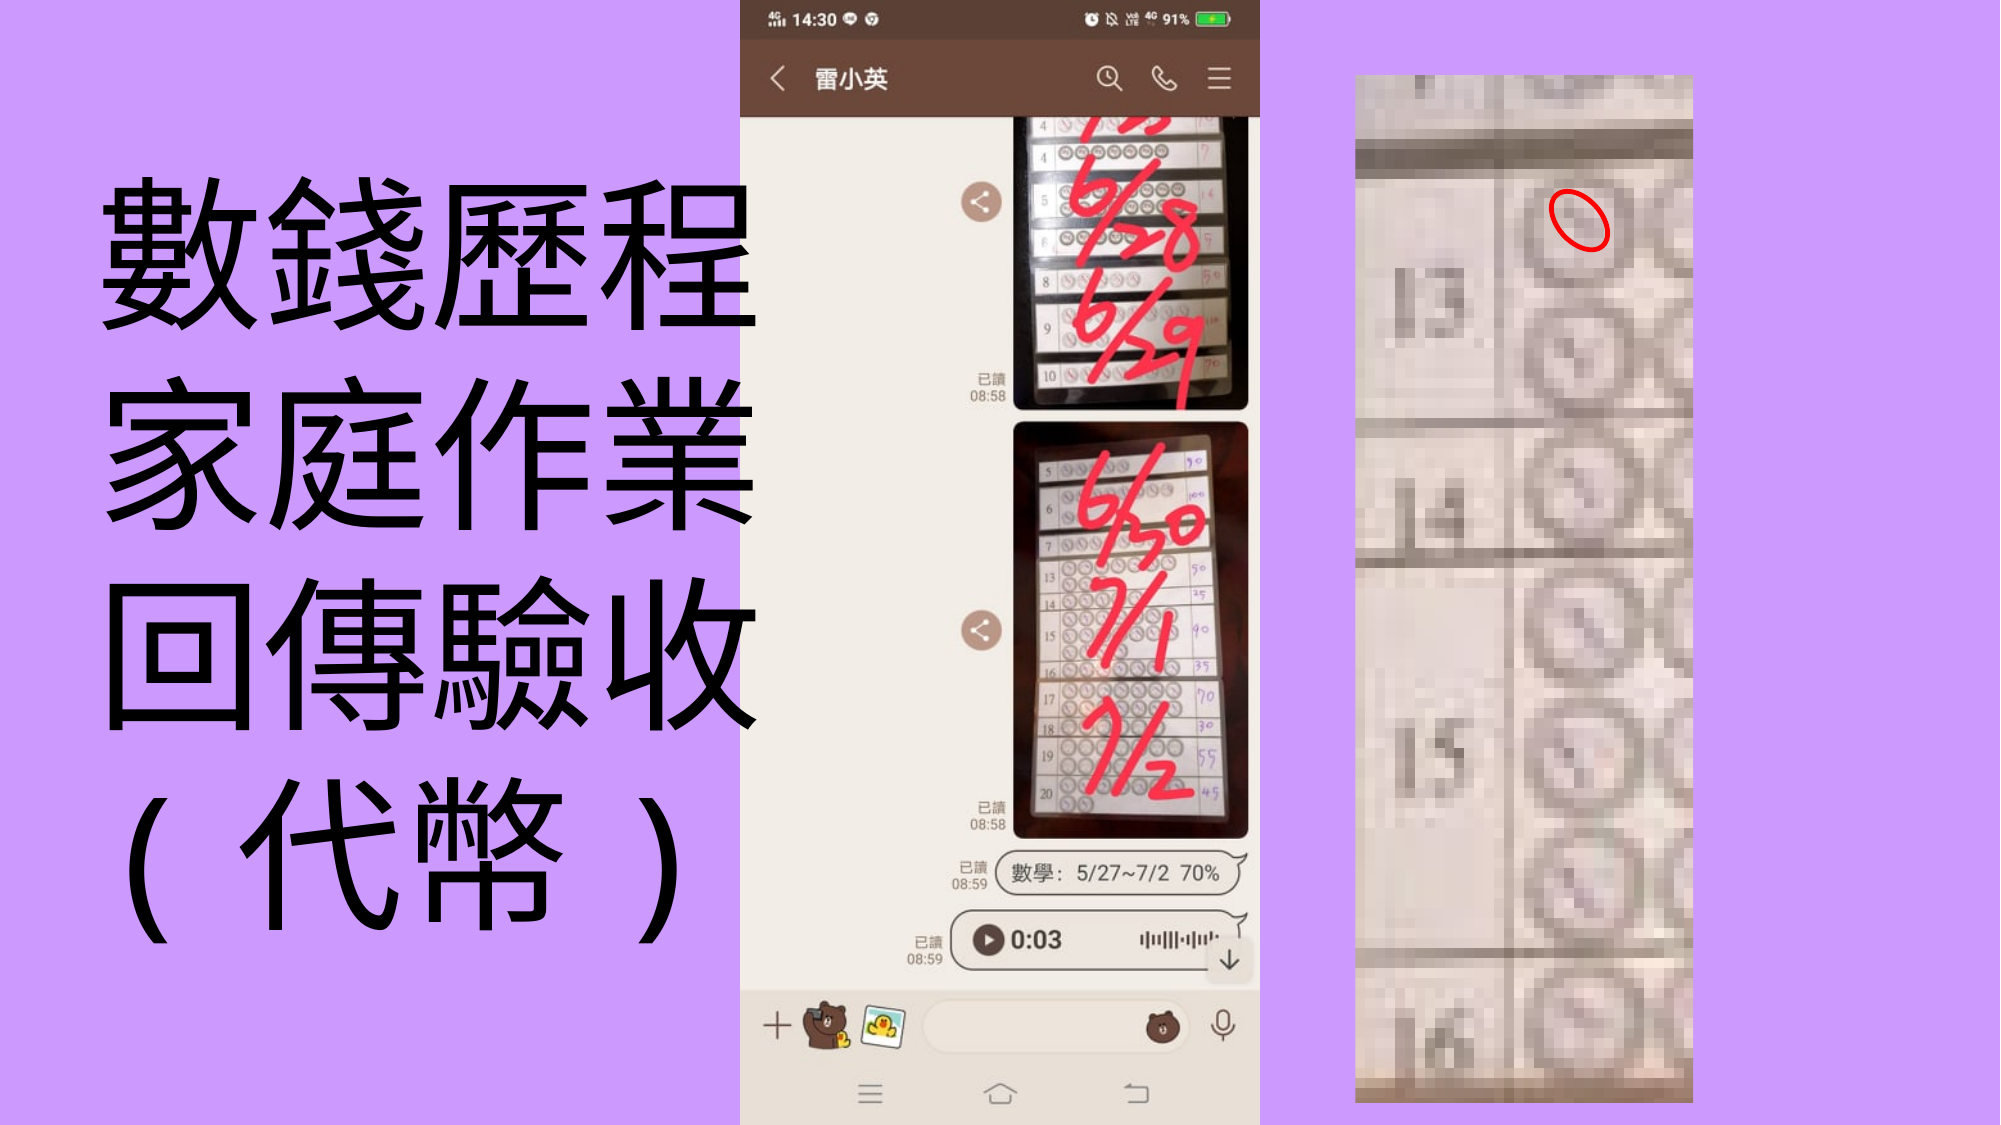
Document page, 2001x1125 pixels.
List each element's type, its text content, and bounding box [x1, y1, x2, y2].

text_box 數錢歷程 家庭作業回傳驗收(代幣) [81, 143, 740, 958]
picture [1355, 75, 1694, 1103]
picture [740, 0, 1260, 1125]
